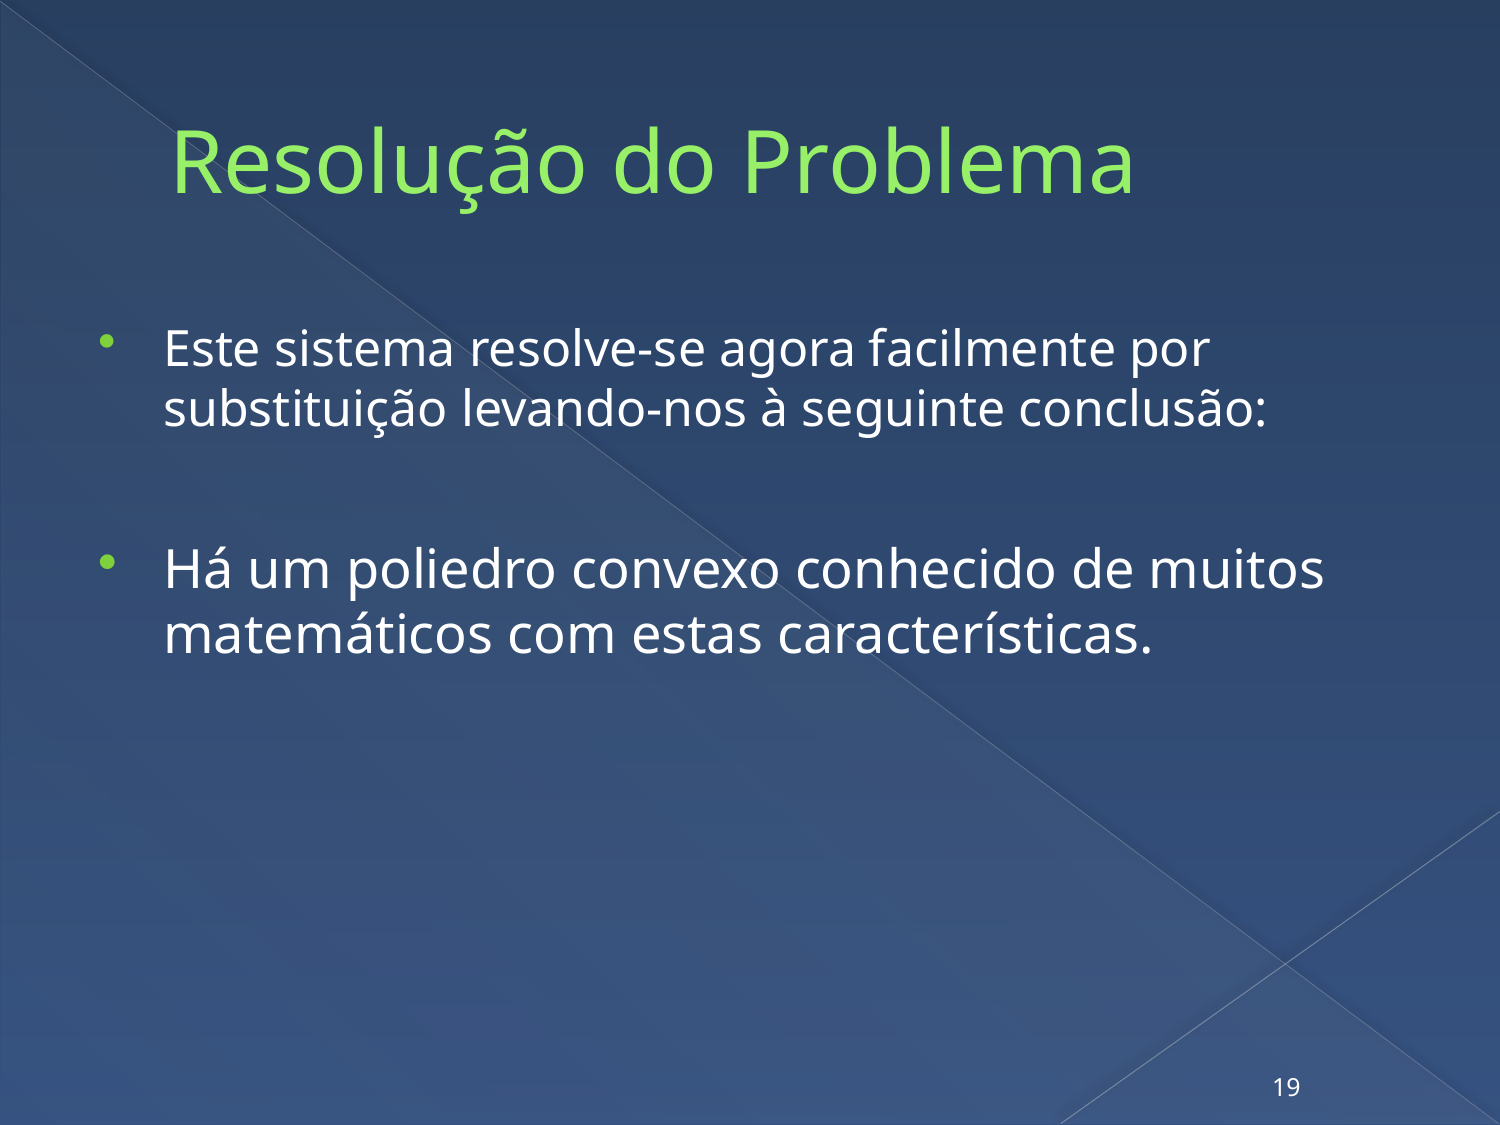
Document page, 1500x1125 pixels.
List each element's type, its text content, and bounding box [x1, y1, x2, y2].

title Resolução do Problema [75, 43, 1425, 274]
slide_number 19 [1245, 1063, 1328, 1113]
